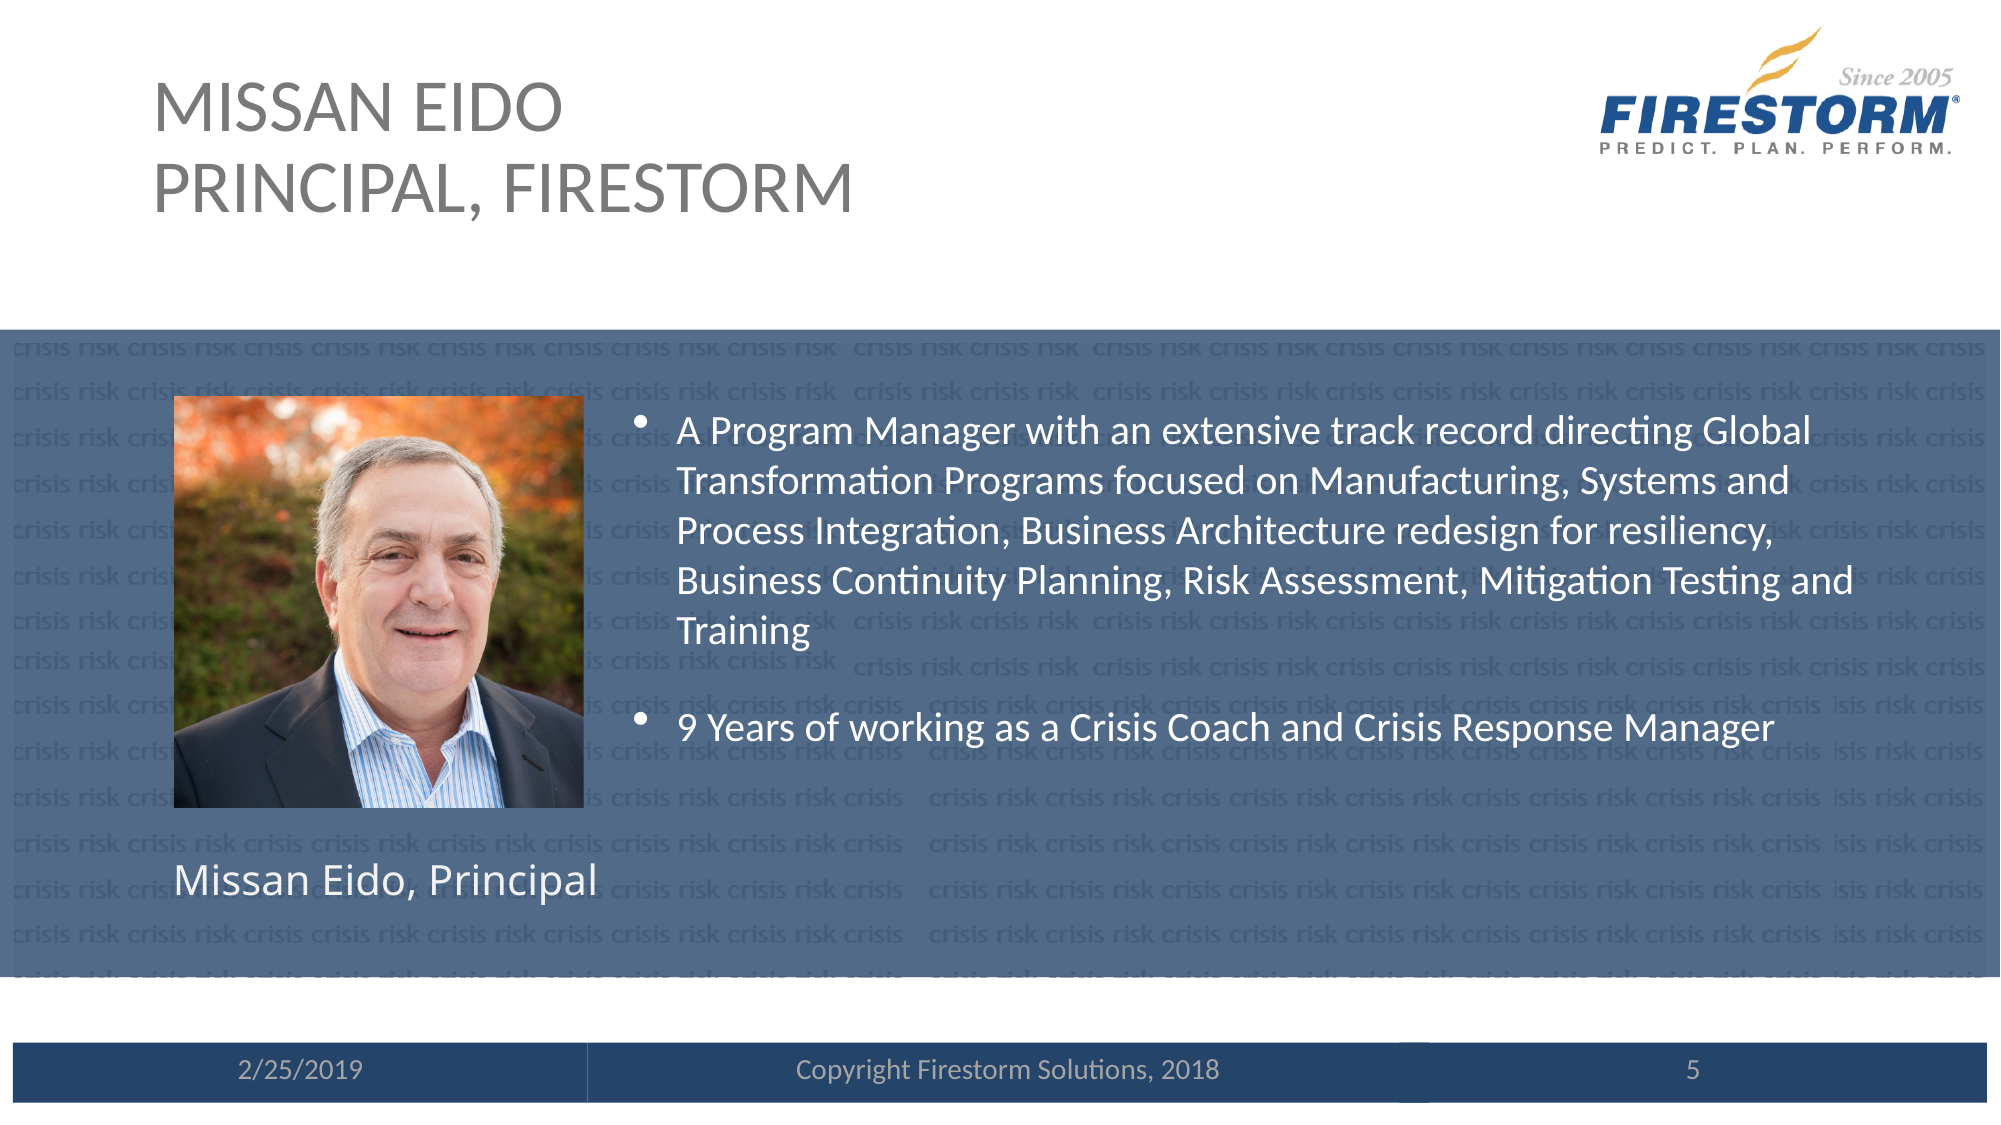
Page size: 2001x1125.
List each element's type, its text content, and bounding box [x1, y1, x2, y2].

picture [164, 396, 584, 808]
picture [1596, 22, 1964, 158]
text_box A Program Manager with an extensive track record directing Global Transformation Programs focused on Manufacturing, Systems and Process Integration, Business Architecture redesign for resiliency, Business Continuity Planning, Risk Assessment, Mitigation Testing and Training 9 Years of working as a Crisis Coach and Crisis Response Manager [517, 395, 1943, 757]
text_box Missan Eido Principal, Firestorm [137, 59, 1536, 278]
